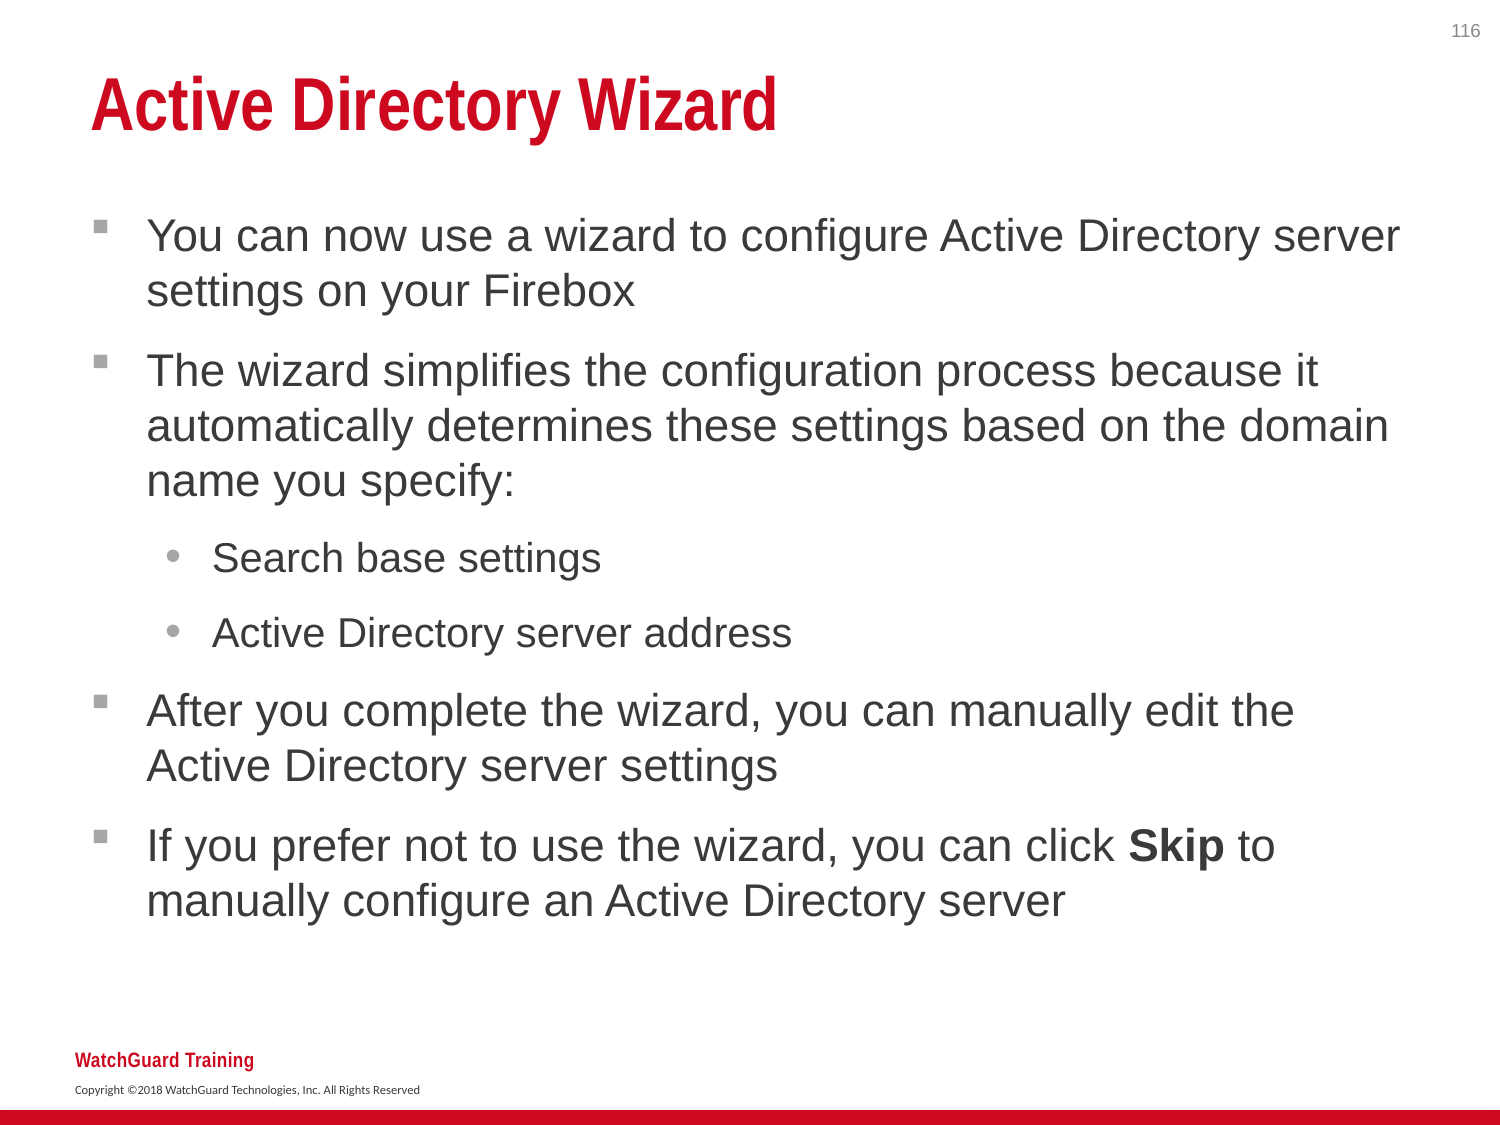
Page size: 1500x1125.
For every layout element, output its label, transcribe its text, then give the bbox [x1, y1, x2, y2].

slide_number 116 [1398, 3, 1497, 57]
list You can now use a wizard to configure Active Directory server settings on your Firebox The wizard simplifies the configuration process because it automatically determines these settings based on the domain name you specify: Search base settings Active Directory server address After you complete the wizard, you can manually edit the Active Directory server settings If you prefer not to use the wizard, you can click Skip to manually configure an Active Directory server [75, 198, 1425, 1005]
title Active Directory Wizard [75, 45, 1425, 156]
